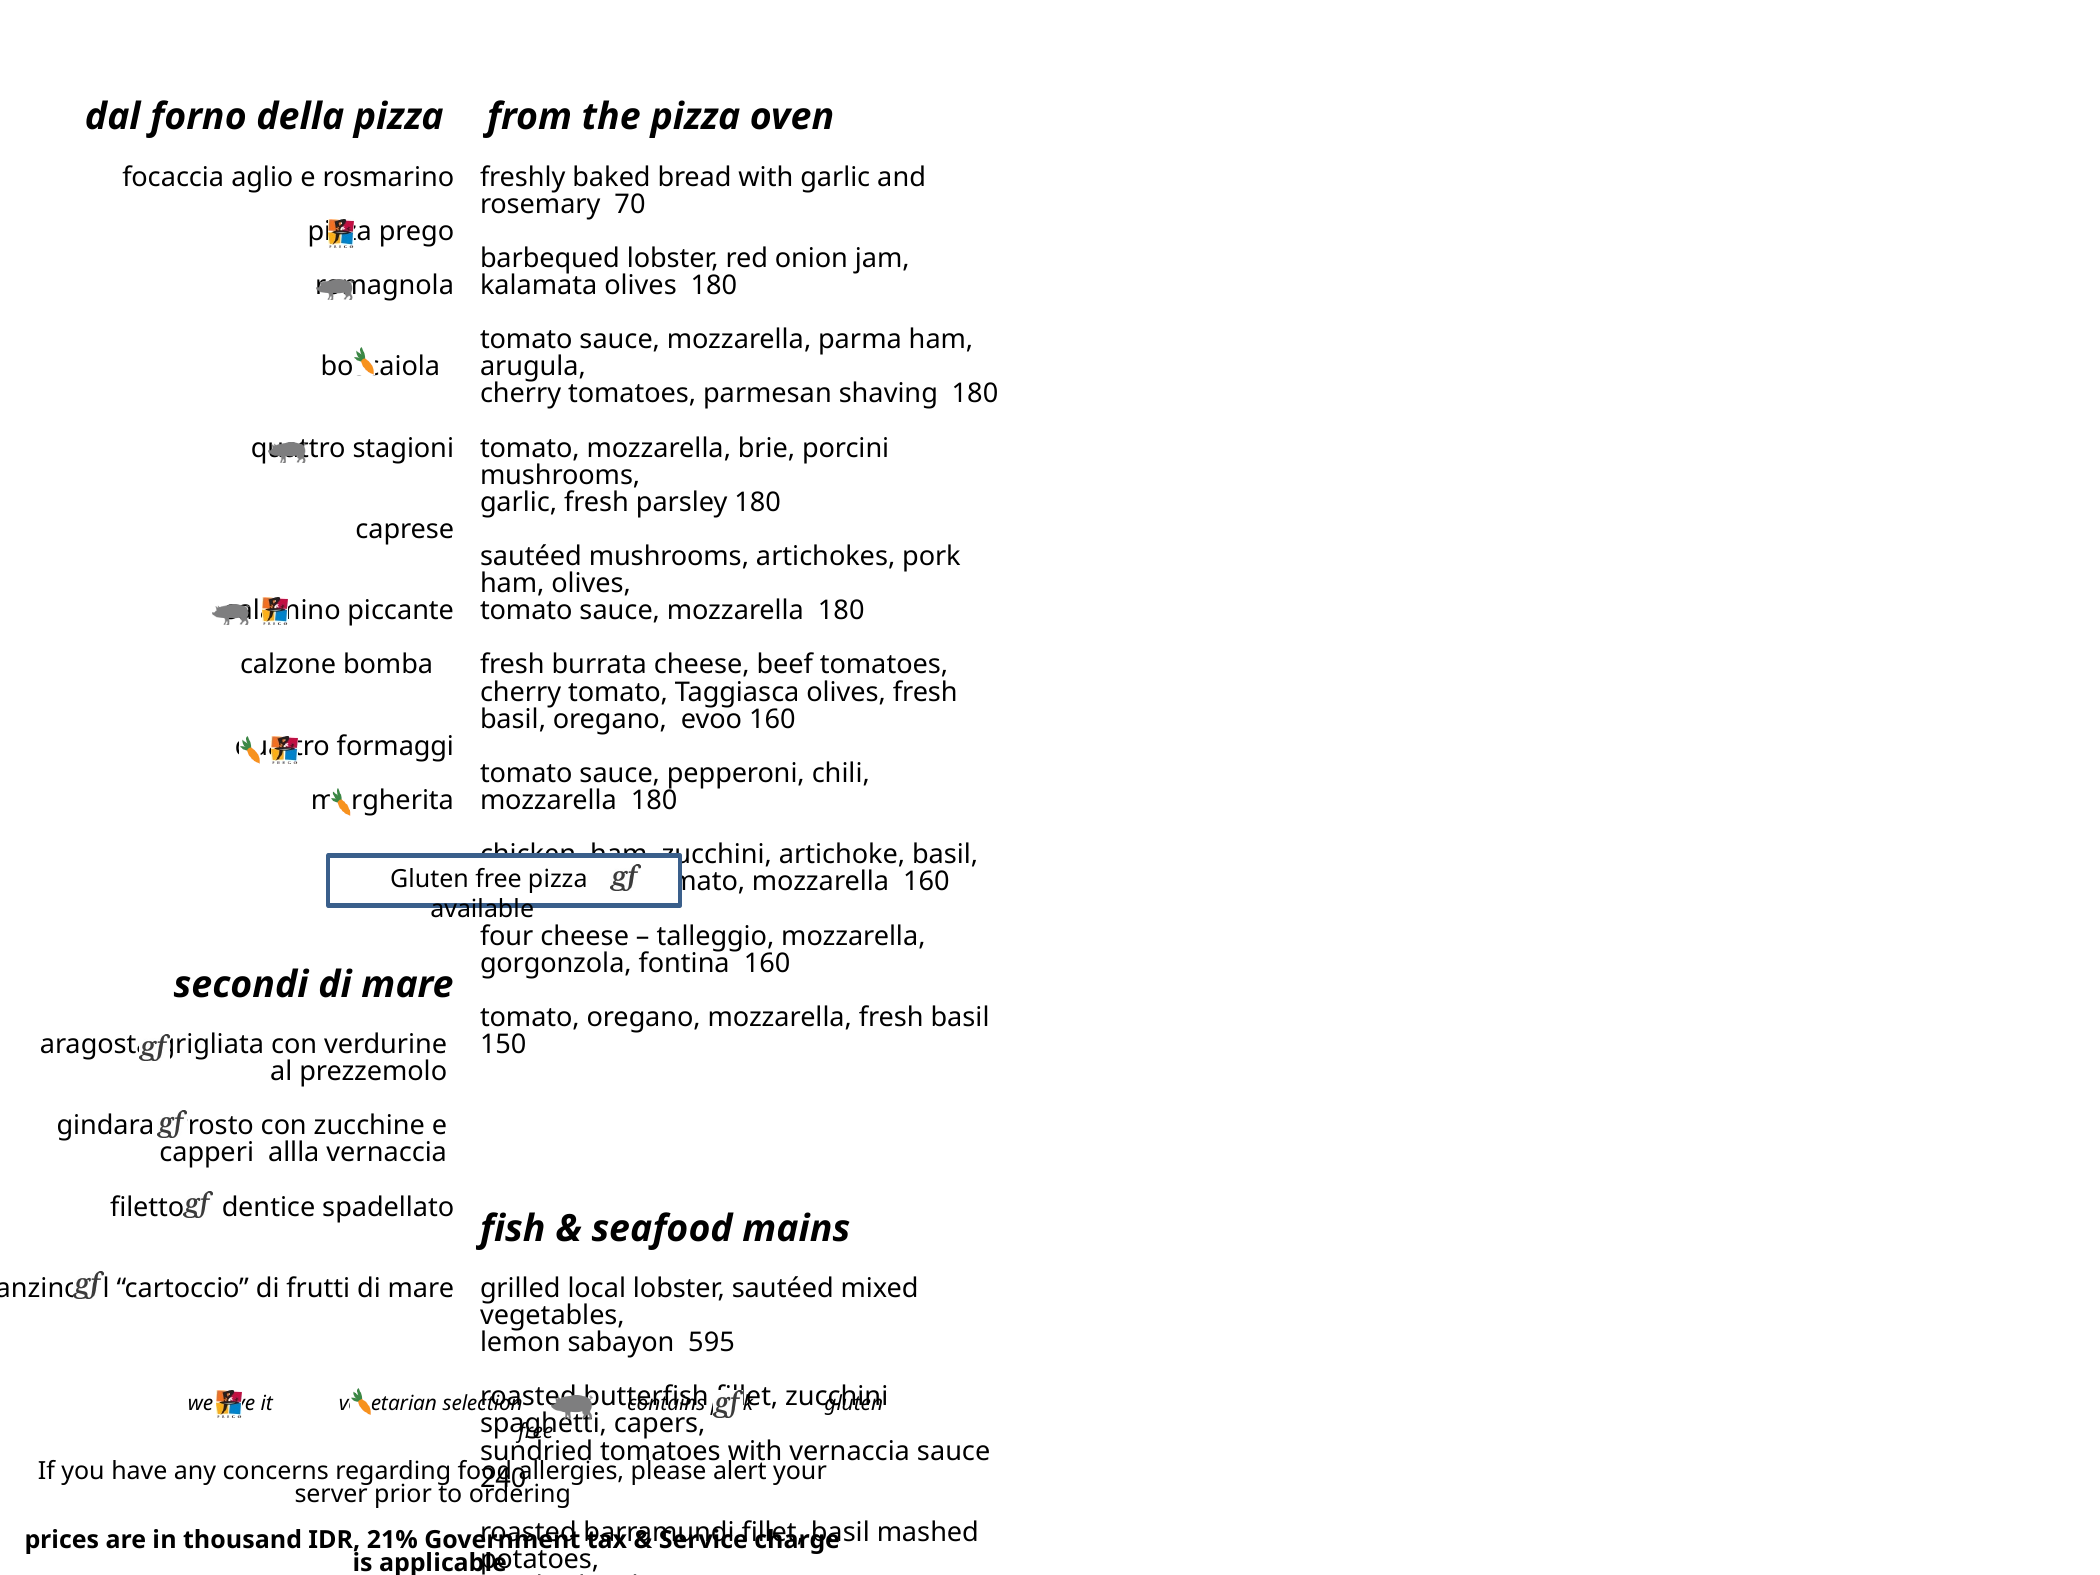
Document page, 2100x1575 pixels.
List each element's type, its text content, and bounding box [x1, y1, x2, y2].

text_box from the pizza oven freshly baked bread with garlic and rosemary 70 barbequed lobster, red onion jam, kalamata olives 180 tomato sauce, mozzarella, parma ham, arugula, cherry tomatoes, parmesan shaving 180 tomato, mozzarella, brie, porcini mushrooms, garlic, fresh parsley 180 sautéed mushrooms, artichokes, pork ham, olives, tomato sauce, mozzarella 180 fresh burrata cheese, beef tomatoes, cherry tomato, Taggiasca olives, fresh basil, oregano, evoo 160 tomato sauce, pepperoni, chili, mozzarella 180 chicken ham, zucchini, artichoke, basil, pesto sauce, tomato, mozzarella 160 four cheese – talleggio, mozzarella, gorgonzola, fontina 160 tomato, oregano, mozzarella, fresh basil 150 fish & seafood mains grilled local lobster, sautéed mixed vegetables, lemon sabayon 595 roasted butterfish fillet, zucchini spaghetti, capers, sundried tomatoes with vernaccia sauce 240 roasted barramundi fillet, basil mashed potatoes, parsley broth 240 baked seabass fillet with seafood, tomatoes, black olives, capers and fresh basil in “cartoccio” style 240 [459, 99, 1026, 1575]
text_box Gluten free pizza available [329, 854, 648, 930]
text_box If you have any concerns regarding food allergies, please alert your server prior to ordering prices are in thousand IDR, 21% Government tax & Service charge is applicable [0, 1451, 867, 1575]
picture [327, 219, 354, 248]
text_box [326, 853, 682, 908]
picture [268, 441, 307, 463]
picture [349, 1386, 372, 1416]
picture [212, 604, 251, 626]
picture [156, 1110, 187, 1138]
picture [271, 735, 298, 764]
picture [139, 1034, 170, 1062]
picture [261, 597, 288, 626]
picture [329, 787, 352, 816]
picture [182, 1191, 213, 1219]
picture [216, 1390, 242, 1419]
picture [238, 735, 261, 765]
picture [712, 1390, 743, 1418]
picture [353, 346, 376, 376]
picture [73, 1271, 104, 1299]
picture [315, 278, 354, 300]
text_box dal forno della pizza focaccia aglio e rosmarino pizza prego romagnola boscaiola quattro stagioni caprese salamino piccante calzone bomba quattro formaggi margherita secondi di mare aragosta grigliata con verdurine al prezzemolo gindara arrosto con zucchine e capperi allla vernaccia filetto di dentice spadellato branzino al “cartoccio” di frutti di mare [0, 99, 475, 1341]
picture [551, 1395, 594, 1419]
picture [610, 864, 641, 892]
text_box we love it vegetarian selection contains pork gluten free [154, 1376, 917, 1453]
